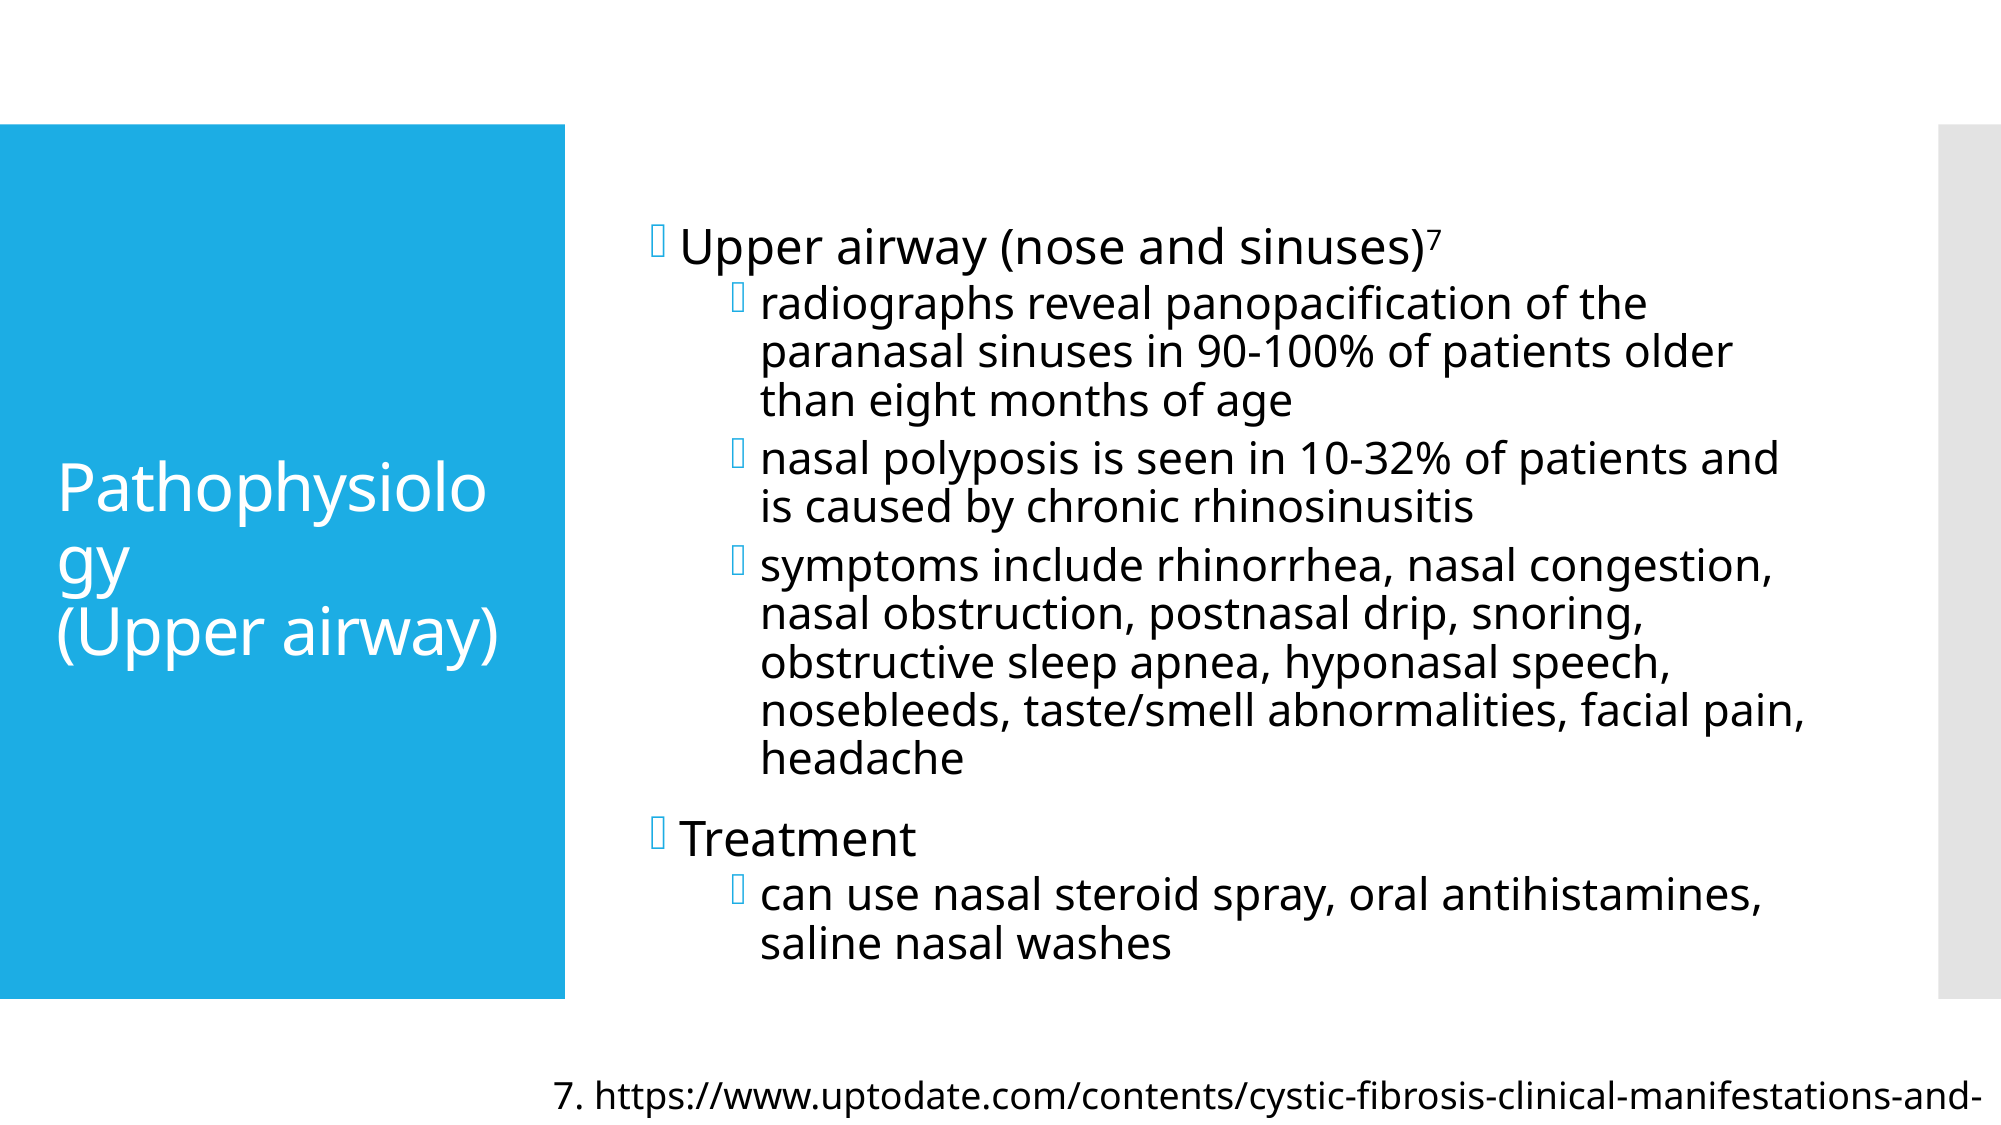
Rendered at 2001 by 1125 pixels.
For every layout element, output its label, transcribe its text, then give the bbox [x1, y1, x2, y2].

text_box 7. https://www.uptodate.com/contents/cystic-fibrosis-clinical-manifestations-and-diagnosis [538, 1064, 2000, 1125]
title Pathophysiology (Upper airway) [41, 184, 525, 940]
list Upper airway (nose and sinuses)7 radiographs reveal panopacification of the paranasal sinuses in 90-100% of patients older than eight months of age nasal polyposis is seen in 10-32% of patients and is caused by chronic rhinosinusitis symptoms include rhinorrhea, nasal congestion, nasal obstruction, postnasal drip, snoring, obstructive sleep apnea, hyponasal speech, nosebleeds, taste/smell abnormalities, facial pain, headache Treatment can use nasal steroid spray, oral antihistamines, saline nasal washes [634, 141, 1835, 982]
